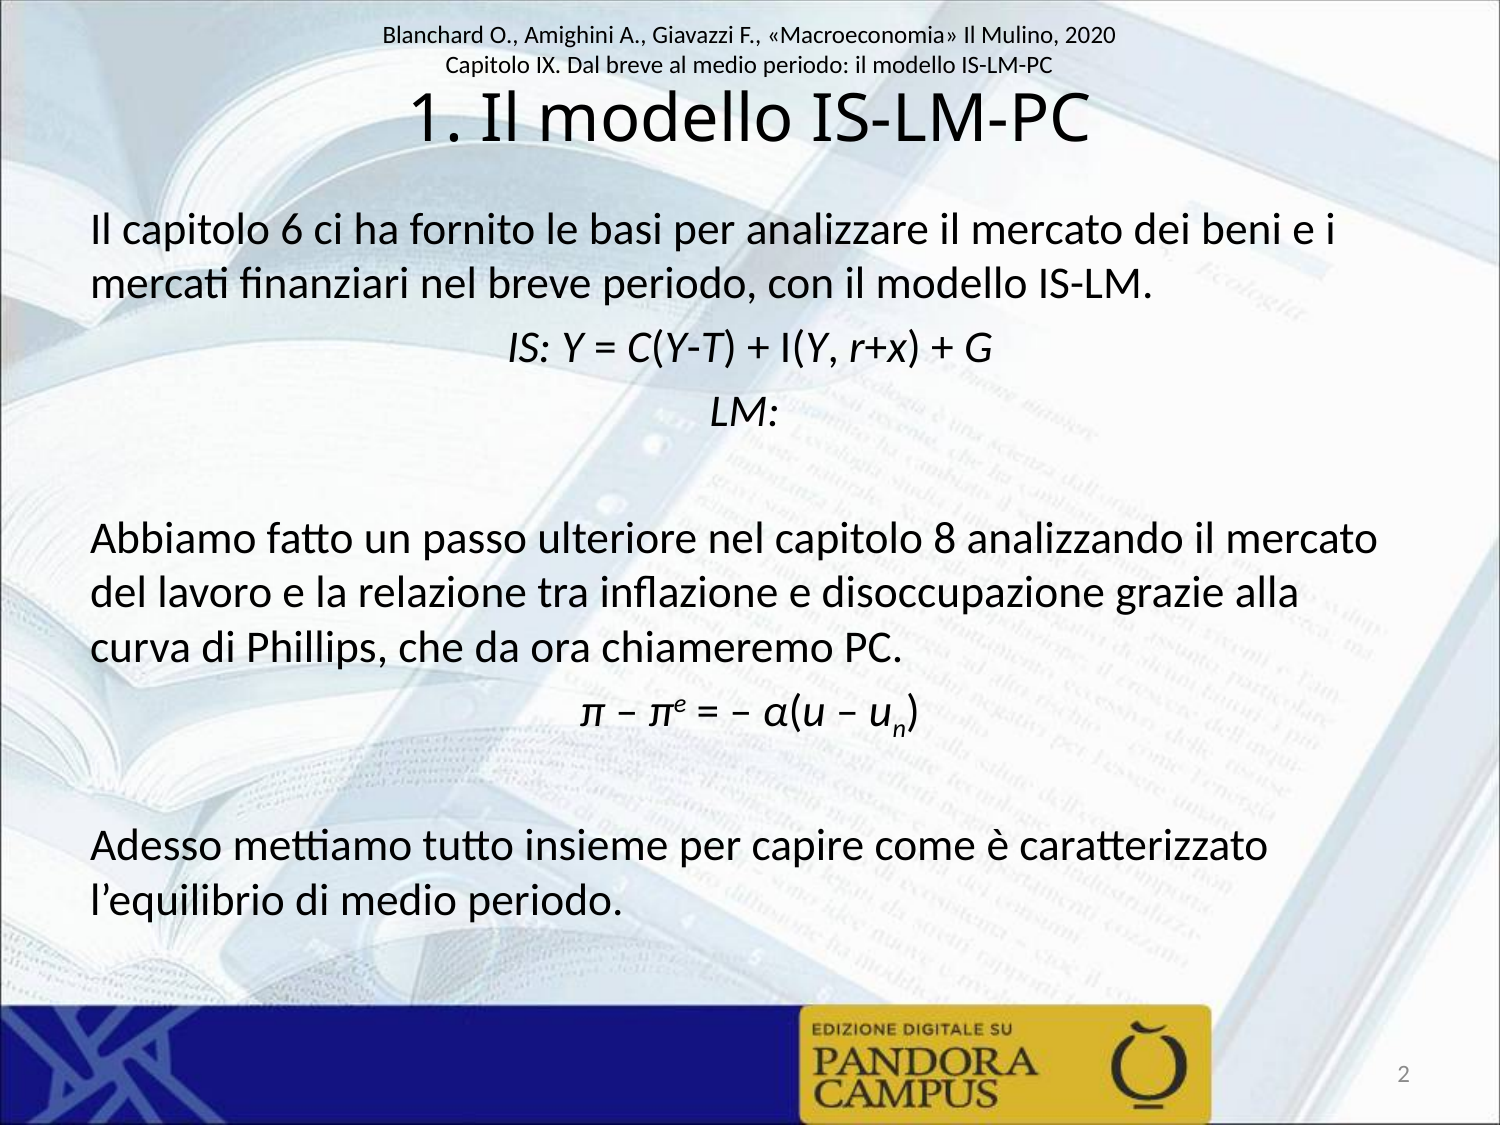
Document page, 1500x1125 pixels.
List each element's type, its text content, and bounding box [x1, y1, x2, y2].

title 1. Il modello IS-LM-PC [75, 67, 1425, 255]
slide_number 2 [1074, 1042, 1425, 1103]
picture [0, 0, 1500, 1125]
